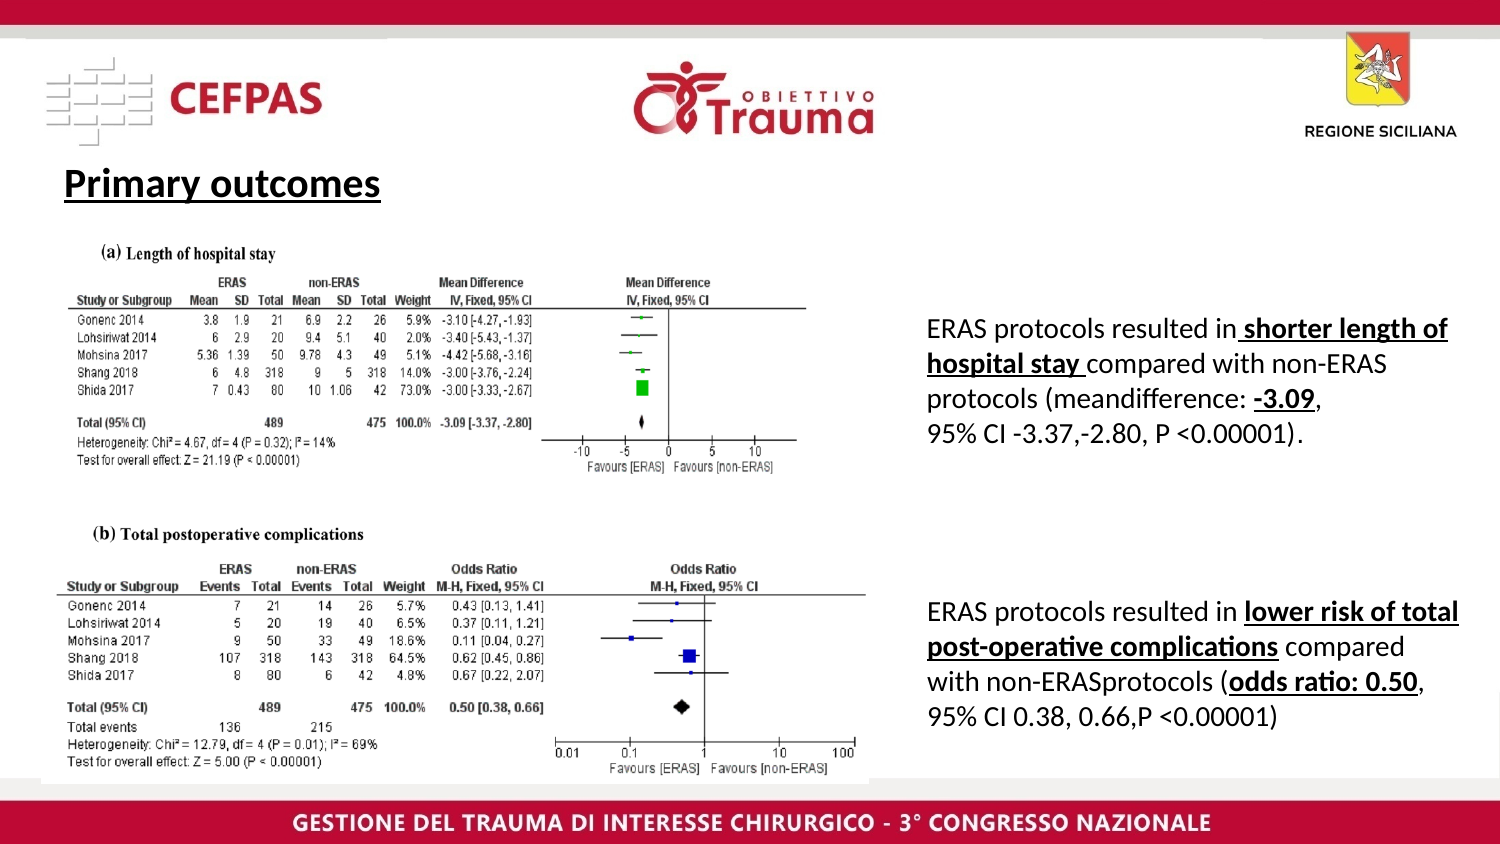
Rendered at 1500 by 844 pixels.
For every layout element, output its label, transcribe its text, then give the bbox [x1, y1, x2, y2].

text_box Primary outcomes [53, 150, 392, 212]
text_box ERAS protocols resulted in shorter length of hospital stay compared with non-ERAS protocols (meandifference: -3.09, 95% CI -3.37,-2.80, P <0.00001). [915, 303, 1460, 455]
picture [0, 0, 1500, 844]
text_box ERAS protocols resulted in lower risk of total post-operative complications compared with non-ERASprotocols (odds ratio: 0.50, 95% CI 0.38, 0.66,P <0.00001) [916, 587, 1471, 739]
